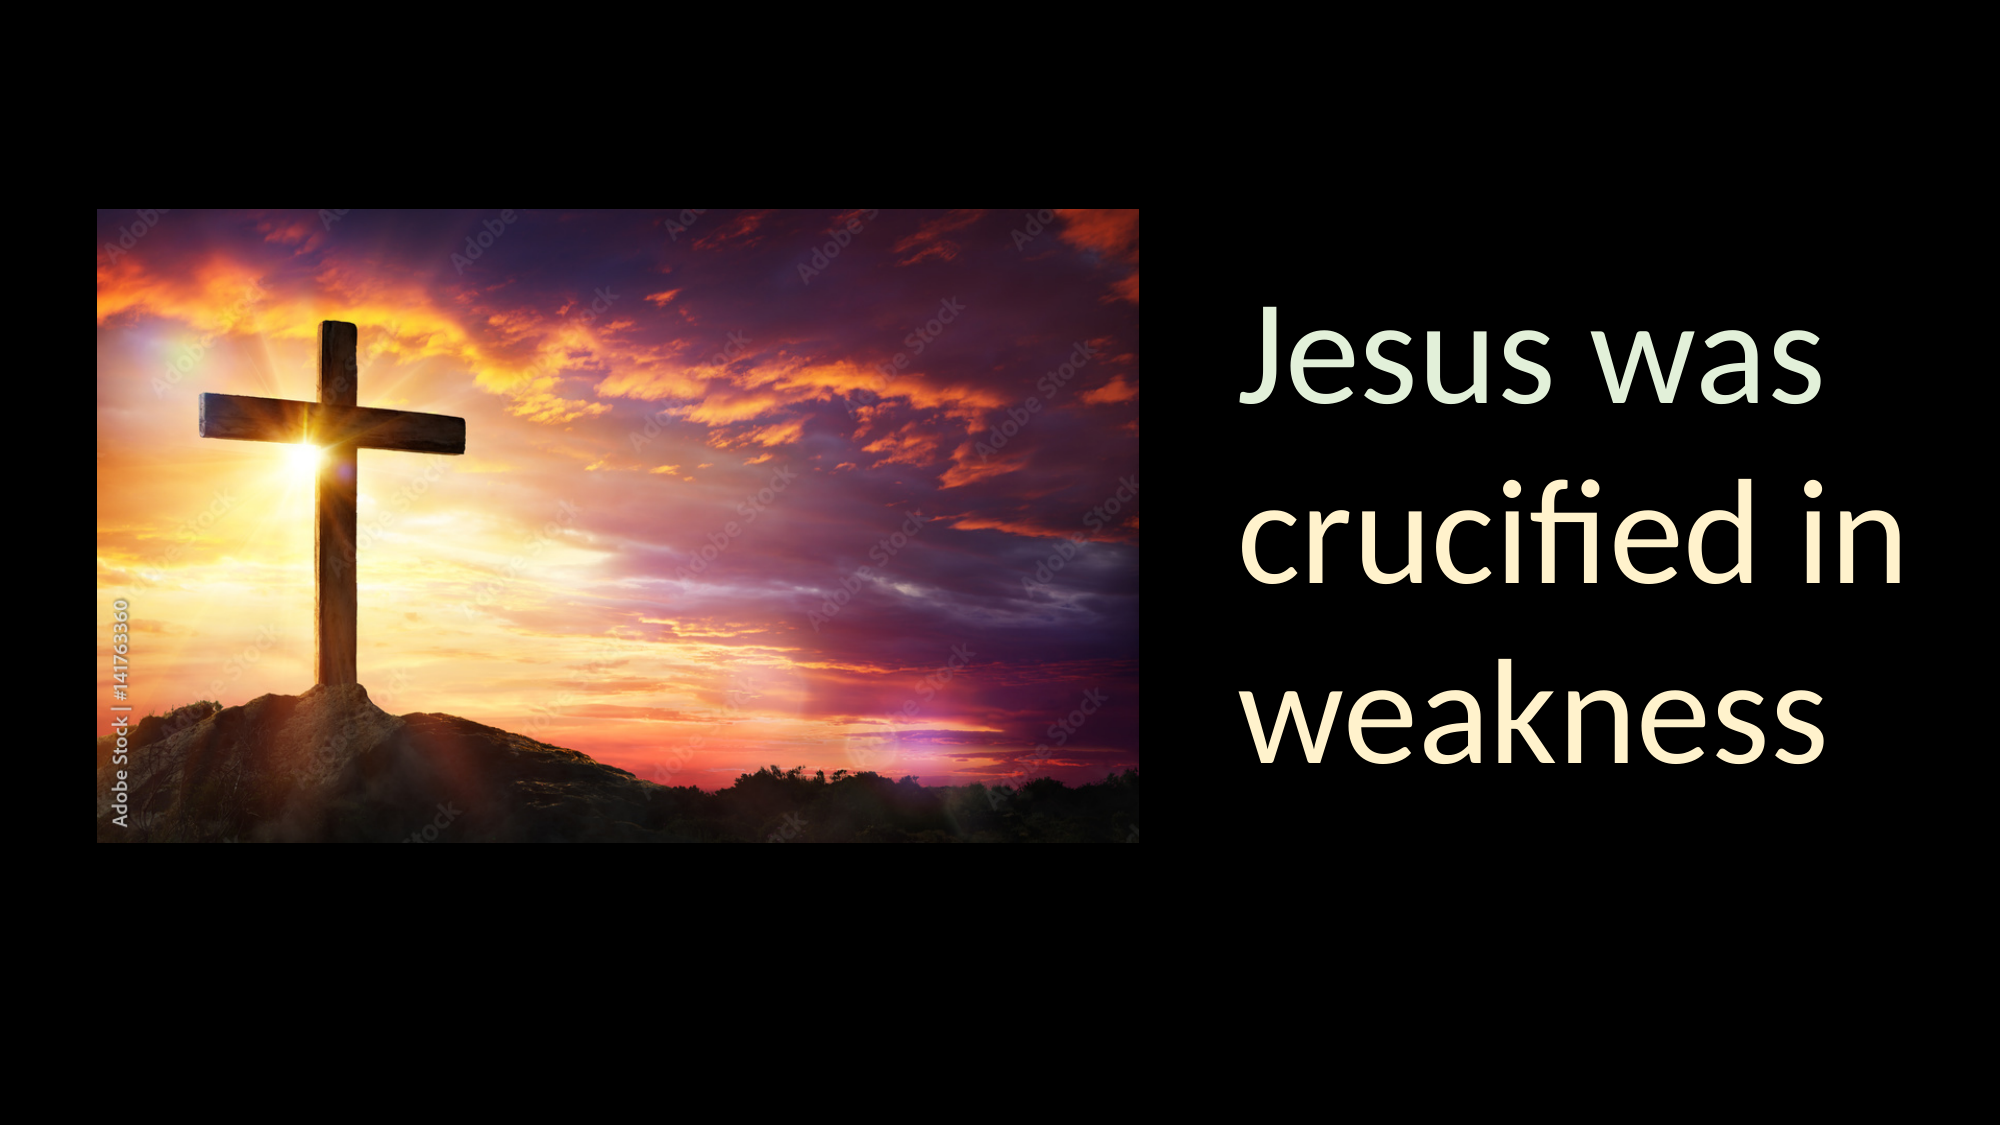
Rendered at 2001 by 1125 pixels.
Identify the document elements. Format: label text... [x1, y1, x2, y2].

picture [97, 209, 1139, 843]
text_box Jesus was crucified in weakness [1222, 246, 2000, 802]
